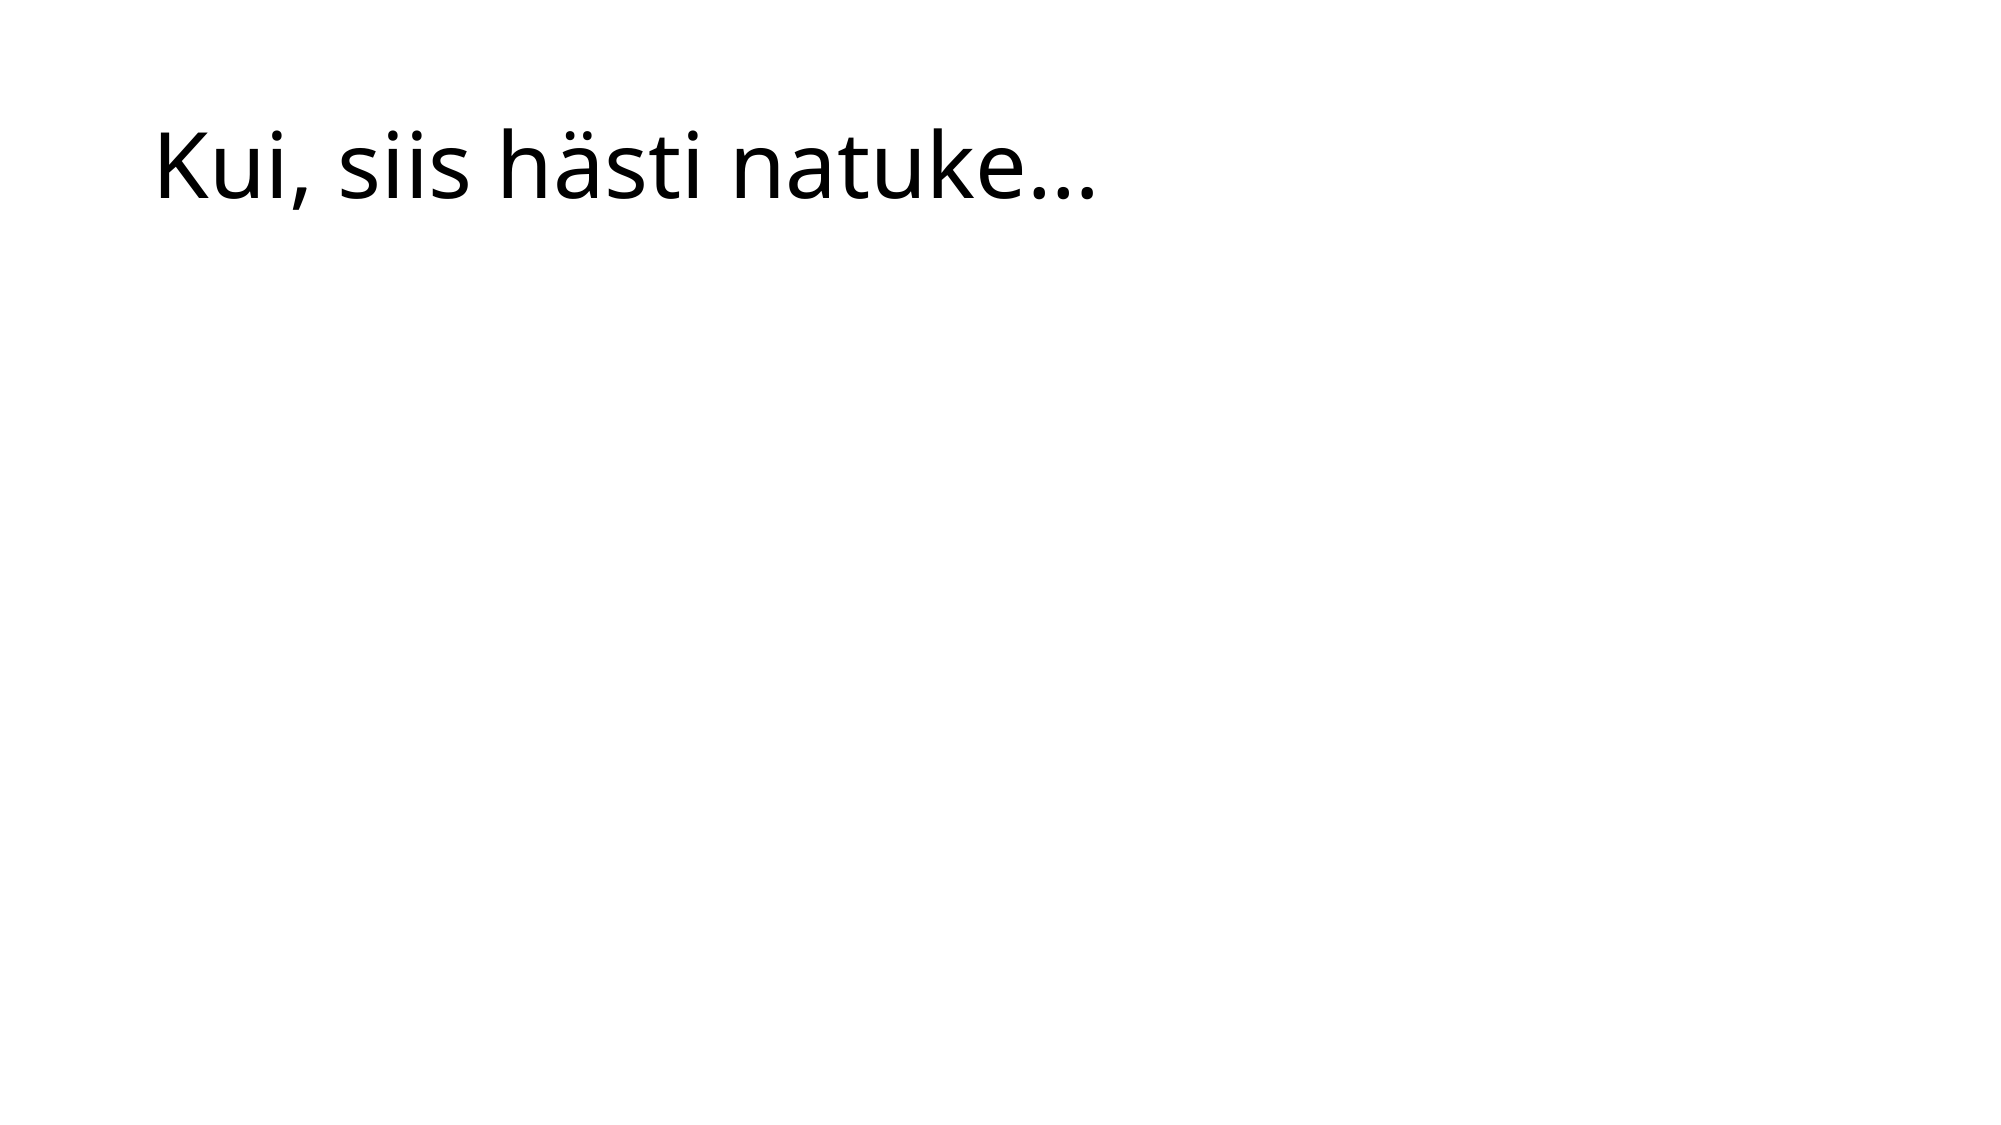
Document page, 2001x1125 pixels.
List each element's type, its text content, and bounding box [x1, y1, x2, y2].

title Kui, siis hästi natuke… [137, 59, 1863, 278]
